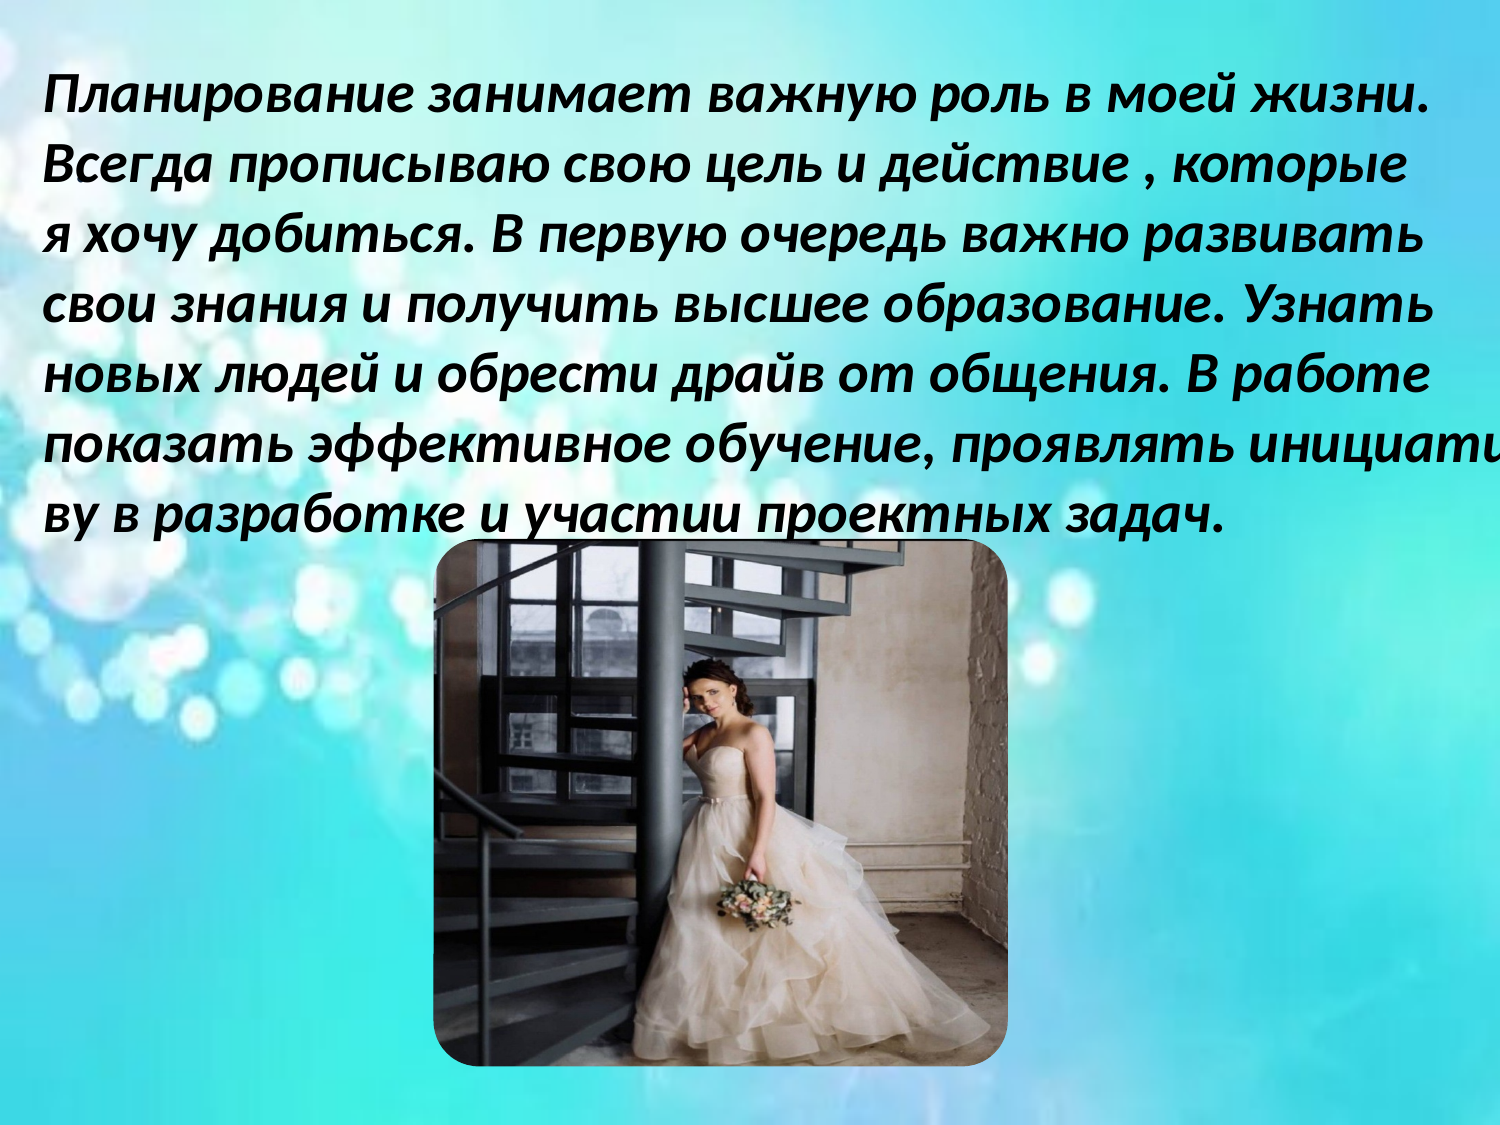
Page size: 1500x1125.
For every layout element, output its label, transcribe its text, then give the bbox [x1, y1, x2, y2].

text_box Планирование занимает важную роль в моей жизни. Всегда прописываю свою цель и действие , которые я хочу добиться. В первую очередь важно развивать свои знания и получить высшее образование. Узнать новых людей и обрести драйв от общения. В работе показать эффективное обучение, проявлять инициати- ву в разработке и участии проектных задач. [27, 46, 1500, 552]
picture [0, 0, 1500, 1125]
